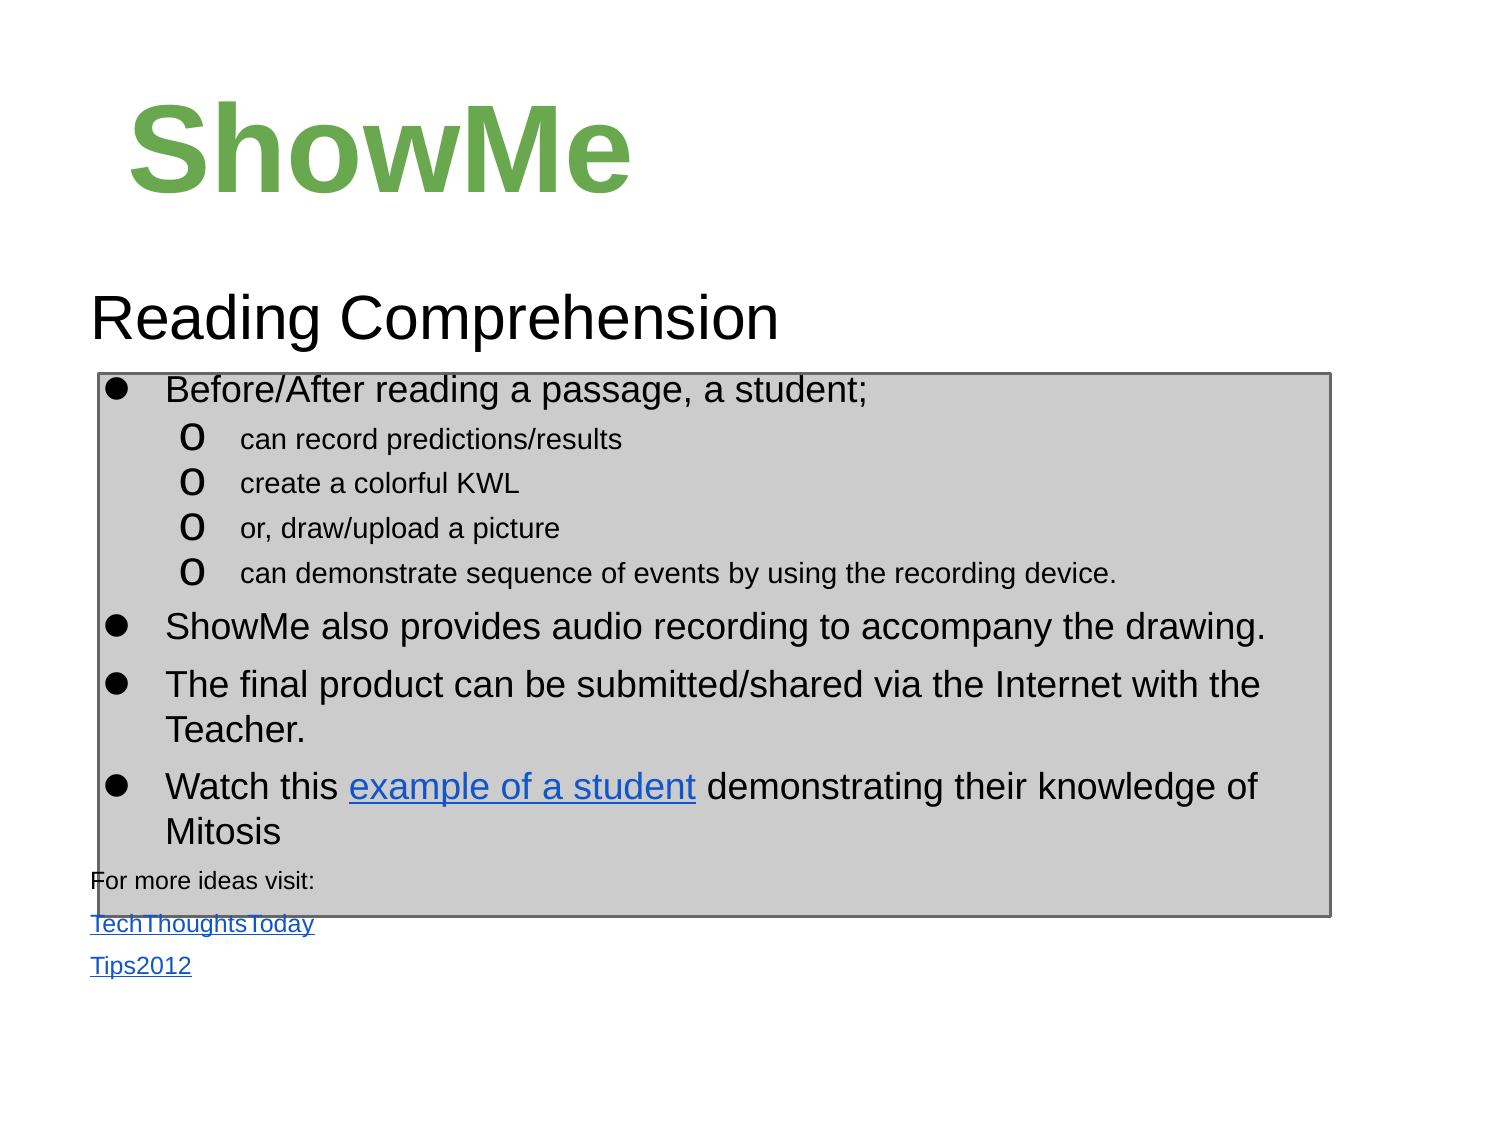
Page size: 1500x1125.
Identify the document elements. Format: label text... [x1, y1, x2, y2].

list Reading Comprehension Before/After reading a passage, a student; can record predictions/results create a colorful KWL or, draw/upload a picture can demonstrate sequence of events by using the recording device. ShowMe also provides audio recording to accompany the drawing. The final product can be submitted/shared via the Internet with the Teacher. Watch this example of a student demonstrating their knowledge of Mitosis For more ideas visit: TechThoughtsToday Tips2012 [75, 262, 1306, 1052]
text_box [1306, 373, 1331, 917]
title ShowMe [75, 45, 662, 233]
